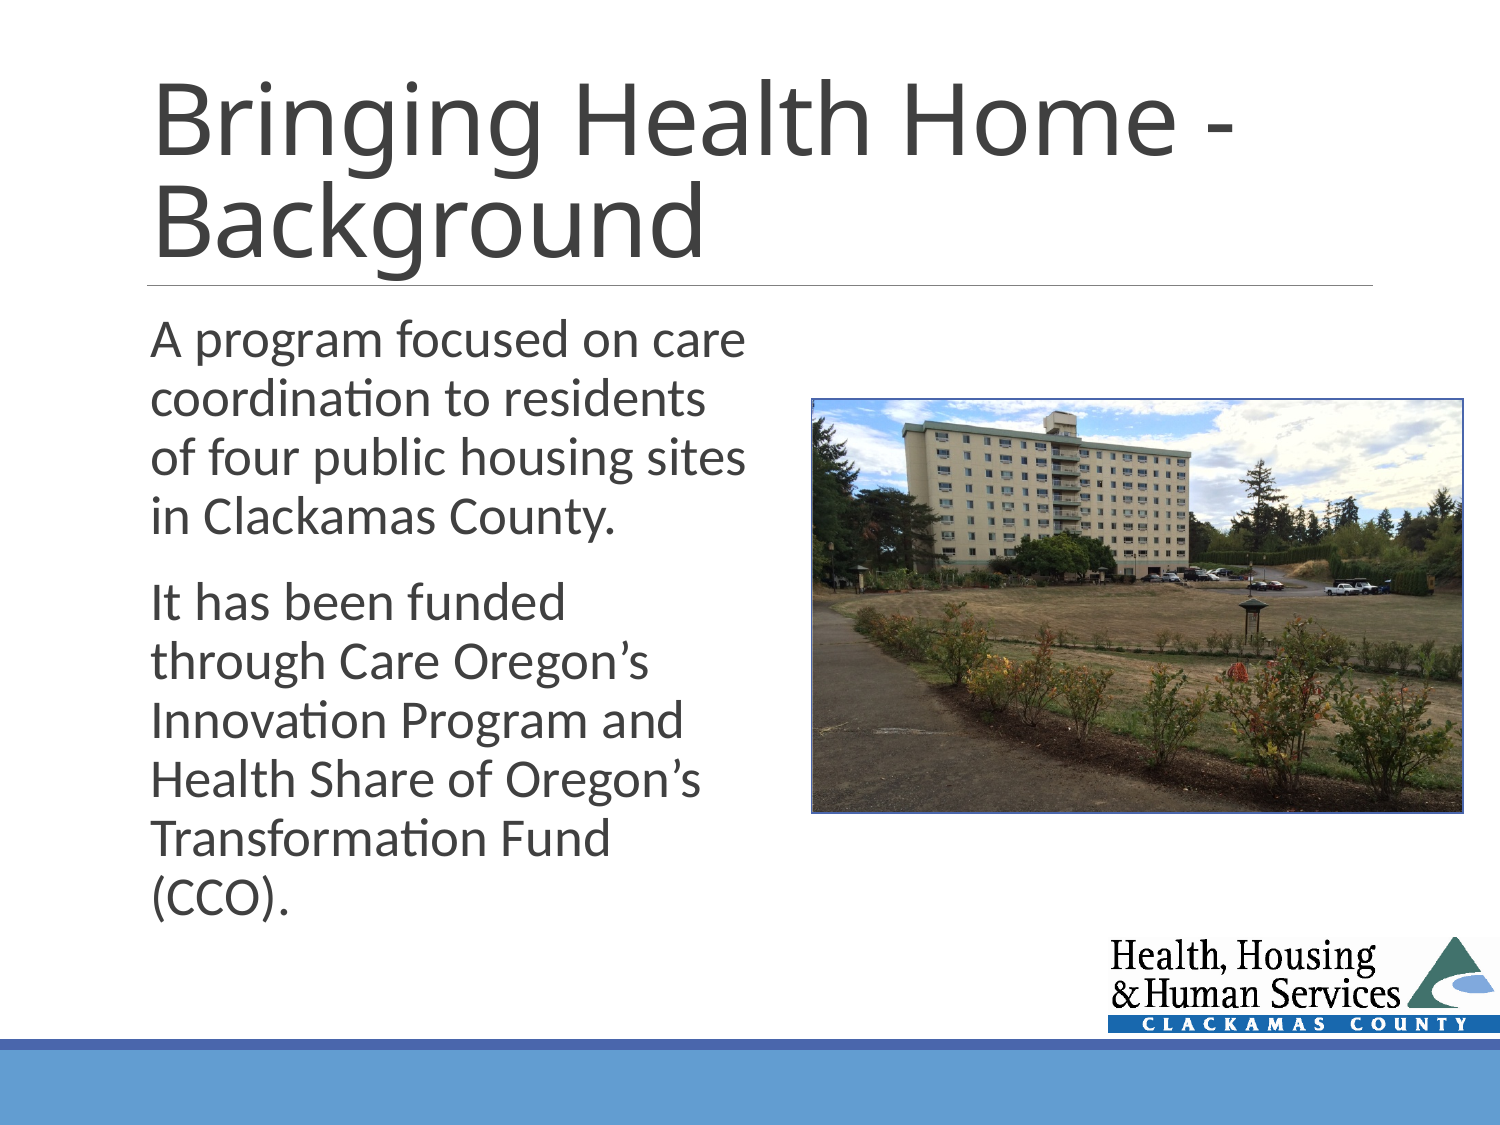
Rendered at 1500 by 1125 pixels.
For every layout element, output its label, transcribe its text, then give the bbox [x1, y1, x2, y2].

title Bringing Health Home - Background [135, 47, 1373, 285]
picture [811, 399, 1463, 813]
picture [1108, 936, 1500, 1034]
list A program focused on care coordination to residents of four public housing sites in Clackamas County. It has been funded through Care Oregon’s Innovation Program and Health Share of Oregon’s Transformation Fund (CCO). [135, 302, 750, 963]
